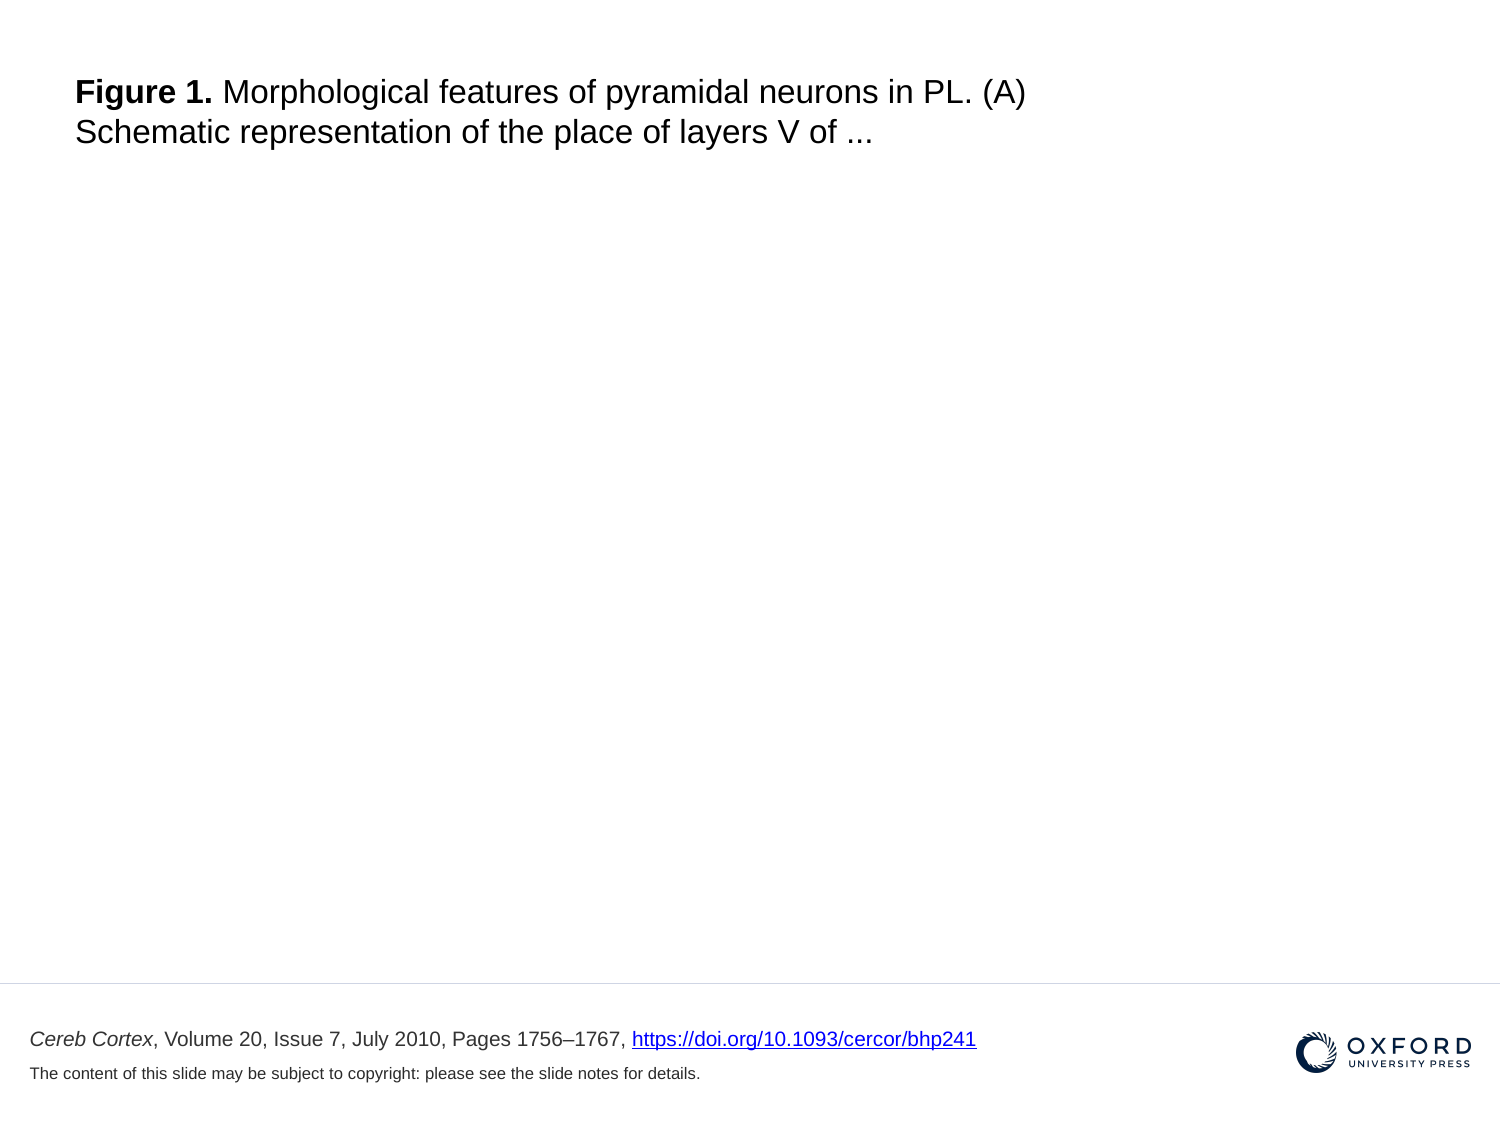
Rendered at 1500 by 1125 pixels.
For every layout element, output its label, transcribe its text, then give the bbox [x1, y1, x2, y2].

picture [1296, 1032, 1471, 1073]
title Figure 1. Morphological features of pyramidal neurons in PL. (A) Schematic representation of the place of layers V of ... [75, 69, 1078, 171]
footer Cereb Cortex, Volume 20, Issue 7, July 2010, Pages 1756–1767, https://doi.org/10.1093/cercor/bhp241 The content of this slide may be subject to copyright: please see the slide notes for details. [0, 983, 1260, 1125]
